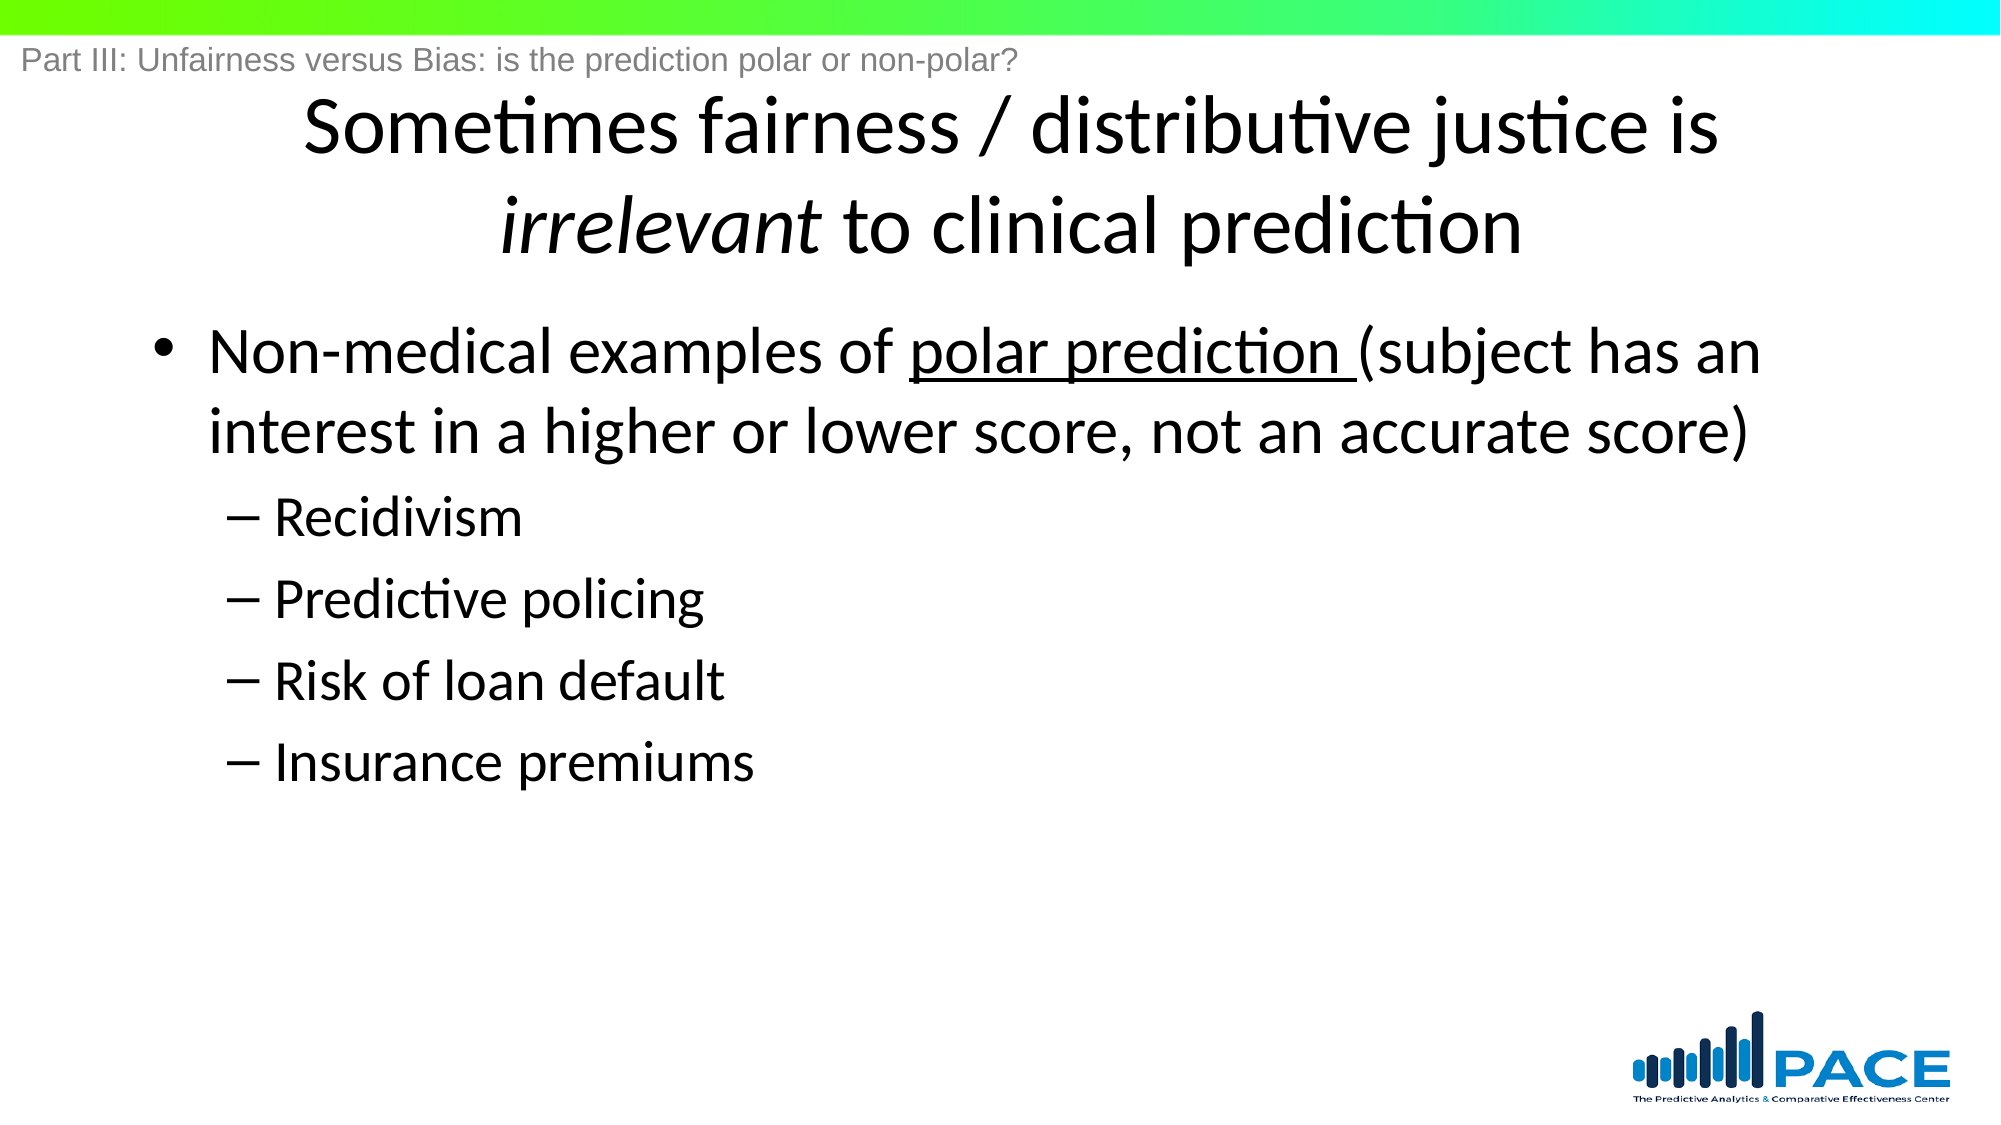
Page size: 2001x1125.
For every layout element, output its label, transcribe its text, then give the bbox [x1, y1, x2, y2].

picture [0, 0, 2000, 38]
picture [1633, 1011, 1950, 1103]
text_box Part III: Unfairness versus Bias: is the prediction polar or non-polar? [5, 31, 1036, 86]
title Sometimes fairness / distributive justice is irrelevant to clinical prediction [275, 62, 1750, 280]
list Non-medical examples of polar prediction (subject has an interest in a higher or lower score, not an accurate score) Recidivism Predictive policing Risk of loan default Insurance premiums [137, 299, 1863, 1014]
